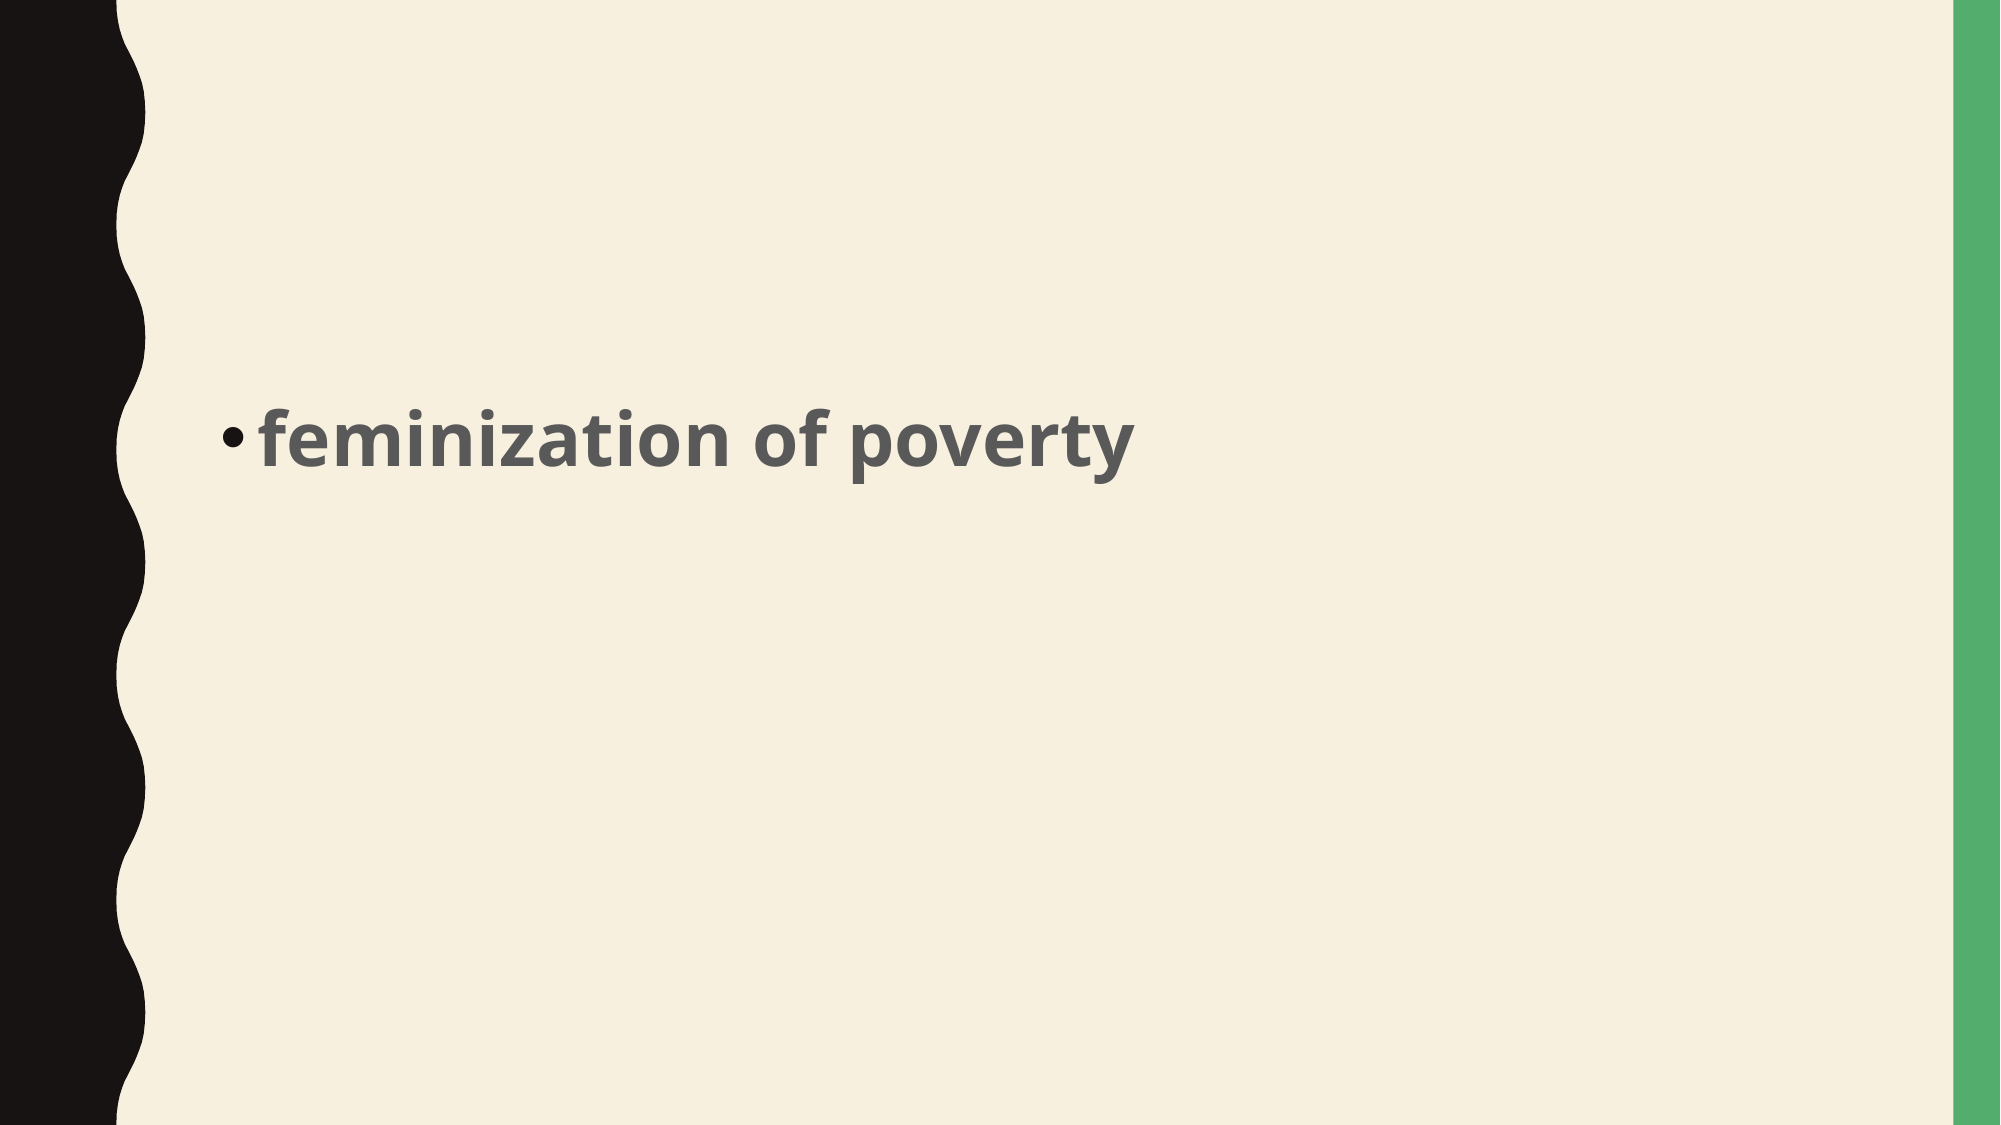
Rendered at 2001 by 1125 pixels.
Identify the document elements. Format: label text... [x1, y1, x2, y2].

list feminization of poverty [205, 375, 1875, 965]
